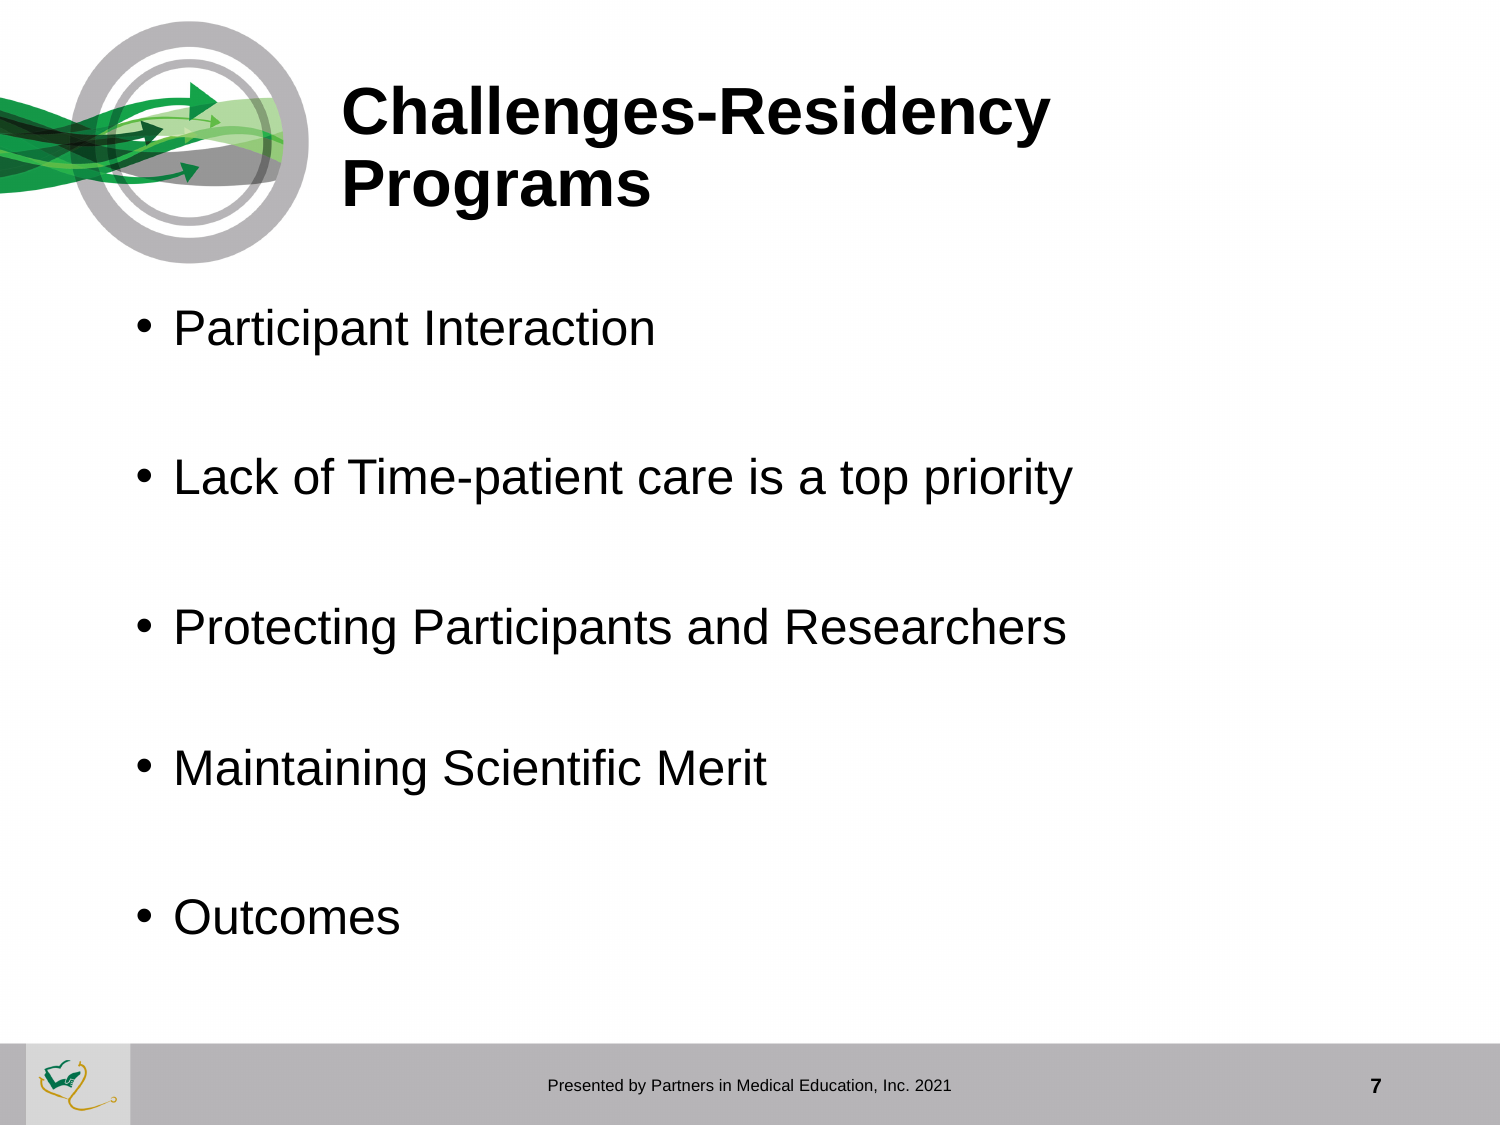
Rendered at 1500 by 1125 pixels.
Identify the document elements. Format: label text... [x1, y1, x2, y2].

list Participant Interaction Lack of Time-patient care is a top priority Protecting Participants and Researchers Maintaining Scientific Merit Outcomes [120, 286, 1415, 505]
title Challenges-Residency Programs [326, 40, 1397, 258]
slide_number 7 [1059, 1055, 1397, 1116]
footer Presented by Partners in Medical Education, Inc. 2021 [496, 1055, 1004, 1116]
picture [0, 0, 1500, 1125]
